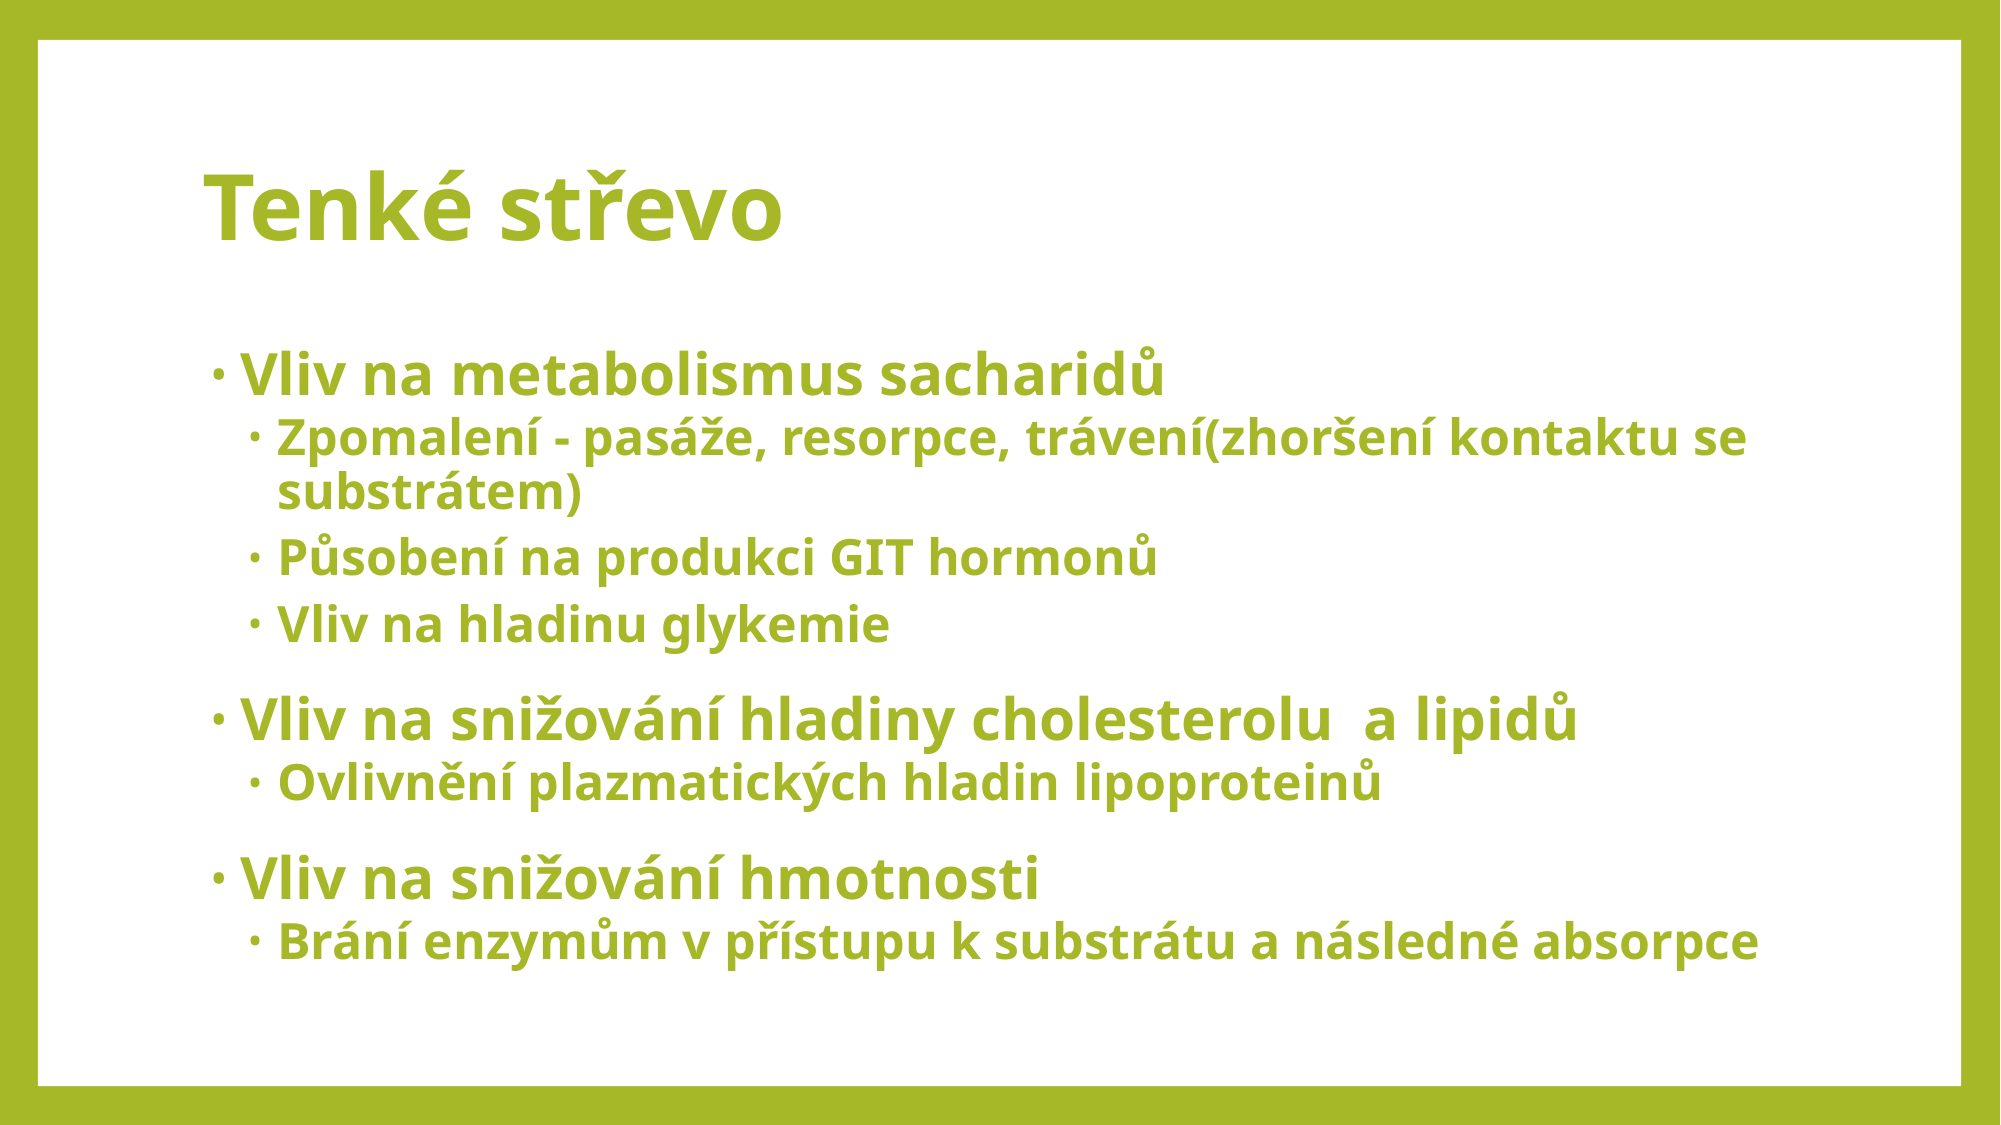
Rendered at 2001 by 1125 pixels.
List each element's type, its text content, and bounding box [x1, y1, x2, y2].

list Vliv na metabolismus sacharidů Zpomalení - pasáže, resorpce, trávení(zhoršení kontaktu se substrátem) Působení na produkci GIT hormonů Vliv na hladinu glykemie Vliv na snižování hladiny cholesterolu a lipidů Ovlivnění plazmatických hladin lipoproteinů Vliv na snižování hmotnosti Brání enzymům v přístupu k substrátu a následné absorpce [187, 337, 1808, 1029]
title Tenké střevo [187, 99, 1808, 323]
